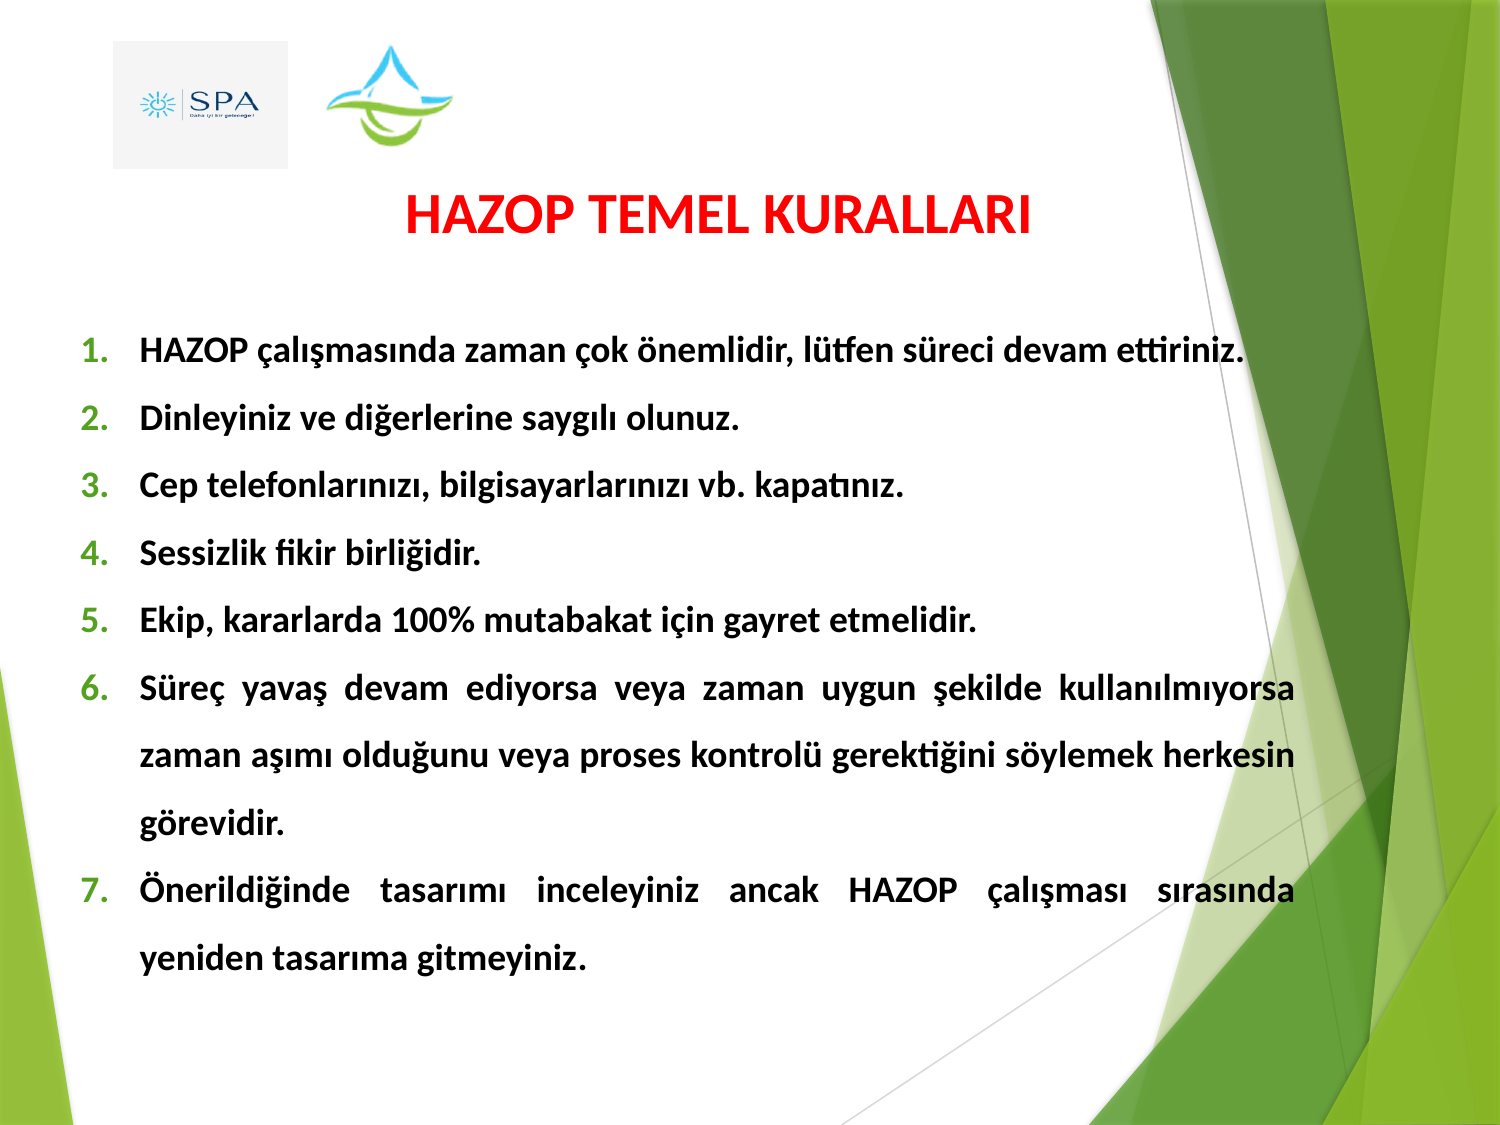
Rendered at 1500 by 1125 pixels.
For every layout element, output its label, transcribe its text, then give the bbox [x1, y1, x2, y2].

picture [304, 40, 481, 148]
text_box HAZOP TEMEL KURALLARI [184, 168, 1500, 253]
picture [112, 40, 289, 169]
text_box 1. HAZOP çalışmasında zaman çok önemlidir, lütfen süreci devam ettiriniz. 2. Dinleyiniz ve diğerlerine saygılı olunuz. 3. Cep telefonlarınızı, bilgisayarlarınızı vb. kapatınız. 4. Sessizlik fikir birliğidir. 5. Ekip, kararlarda 100% mutabakat için gayret etmelidir. 6. Süreç yavaş devam ediyorsa veya zaman uygun şekilde kullanılmıyorsa zaman aşımı olduğunu veya proses kontrolü gerektiğini söylemek herkesin görevidir. 7. Önerildiğinde tasarımı inceleyiniz ancak HAZOP çalışması sırasında yeniden tasarıma gitmeyiniz. [65, 295, 1312, 1053]
